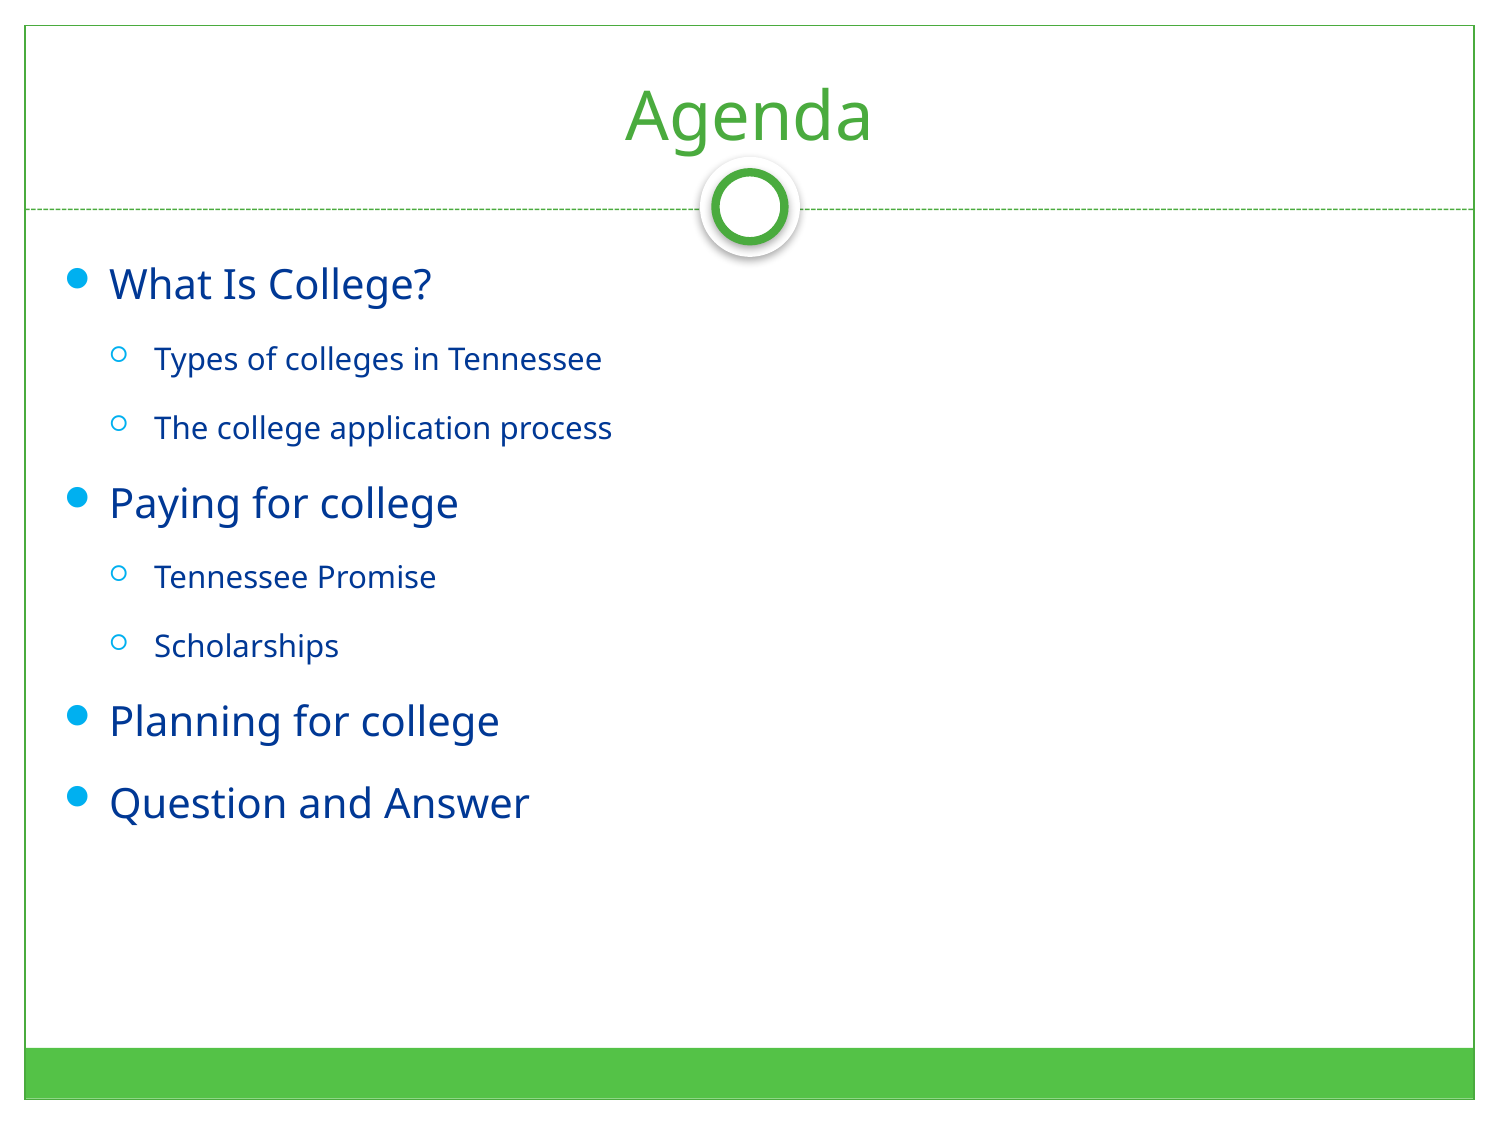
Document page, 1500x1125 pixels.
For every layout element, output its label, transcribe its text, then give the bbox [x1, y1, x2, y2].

title Agenda [49, 37, 1450, 162]
list What Is College? Types of colleges in Tennessee The college application process Paying for college Tennessee Promise Scholarships Planning for college Question and Answer [49, 250, 1445, 1001]
